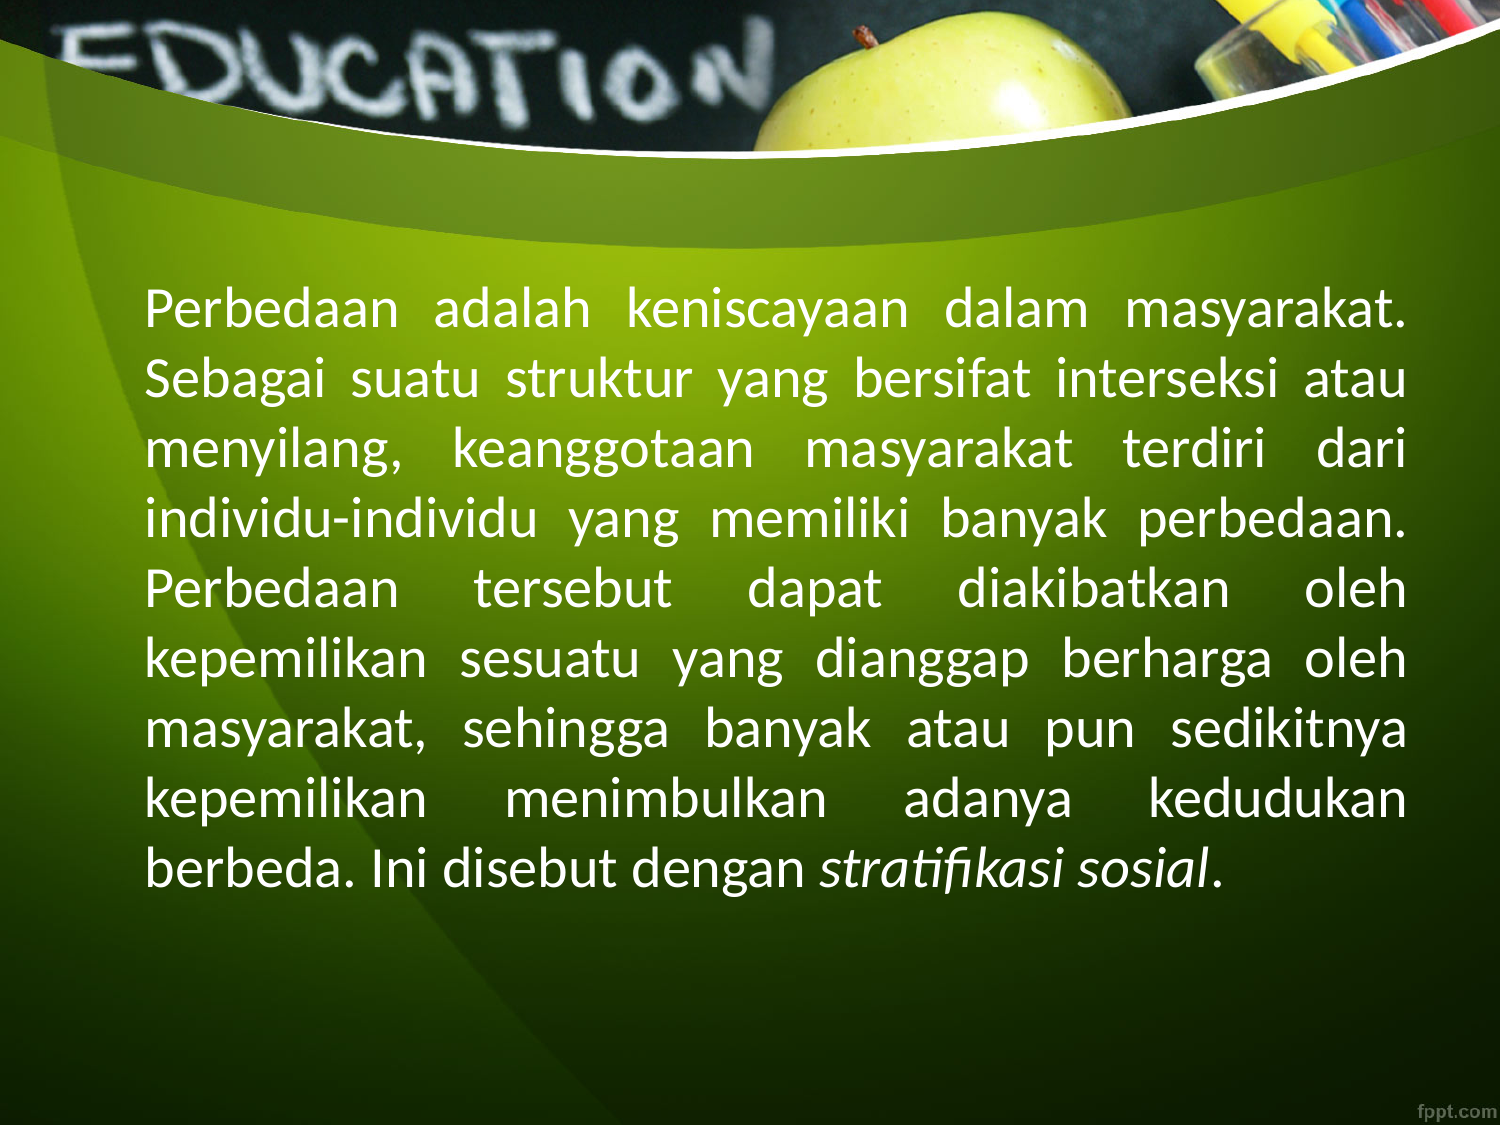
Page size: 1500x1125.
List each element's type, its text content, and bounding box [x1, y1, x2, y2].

picture [0, 0, 1500, 1125]
list Perbedaan adalah keniscayaan dalam masyarakat. Sebagai suatu struktur yang bersifat interseksi atau menyilang, keanggotaan masyarakat terdiri dari individu-individu yang memiliki banyak perbedaan. Perbedaan tersebut dapat diakibatkan oleh kepemilikan sesuatu yang dianggap berharga oleh masyarakat, sehingga banyak atau pun sedikitnya kepemilikan menimbulkan adanya kedudukan berbeda. Ini disebut dengan stratifikasi sosial. [73, 261, 1424, 964]
